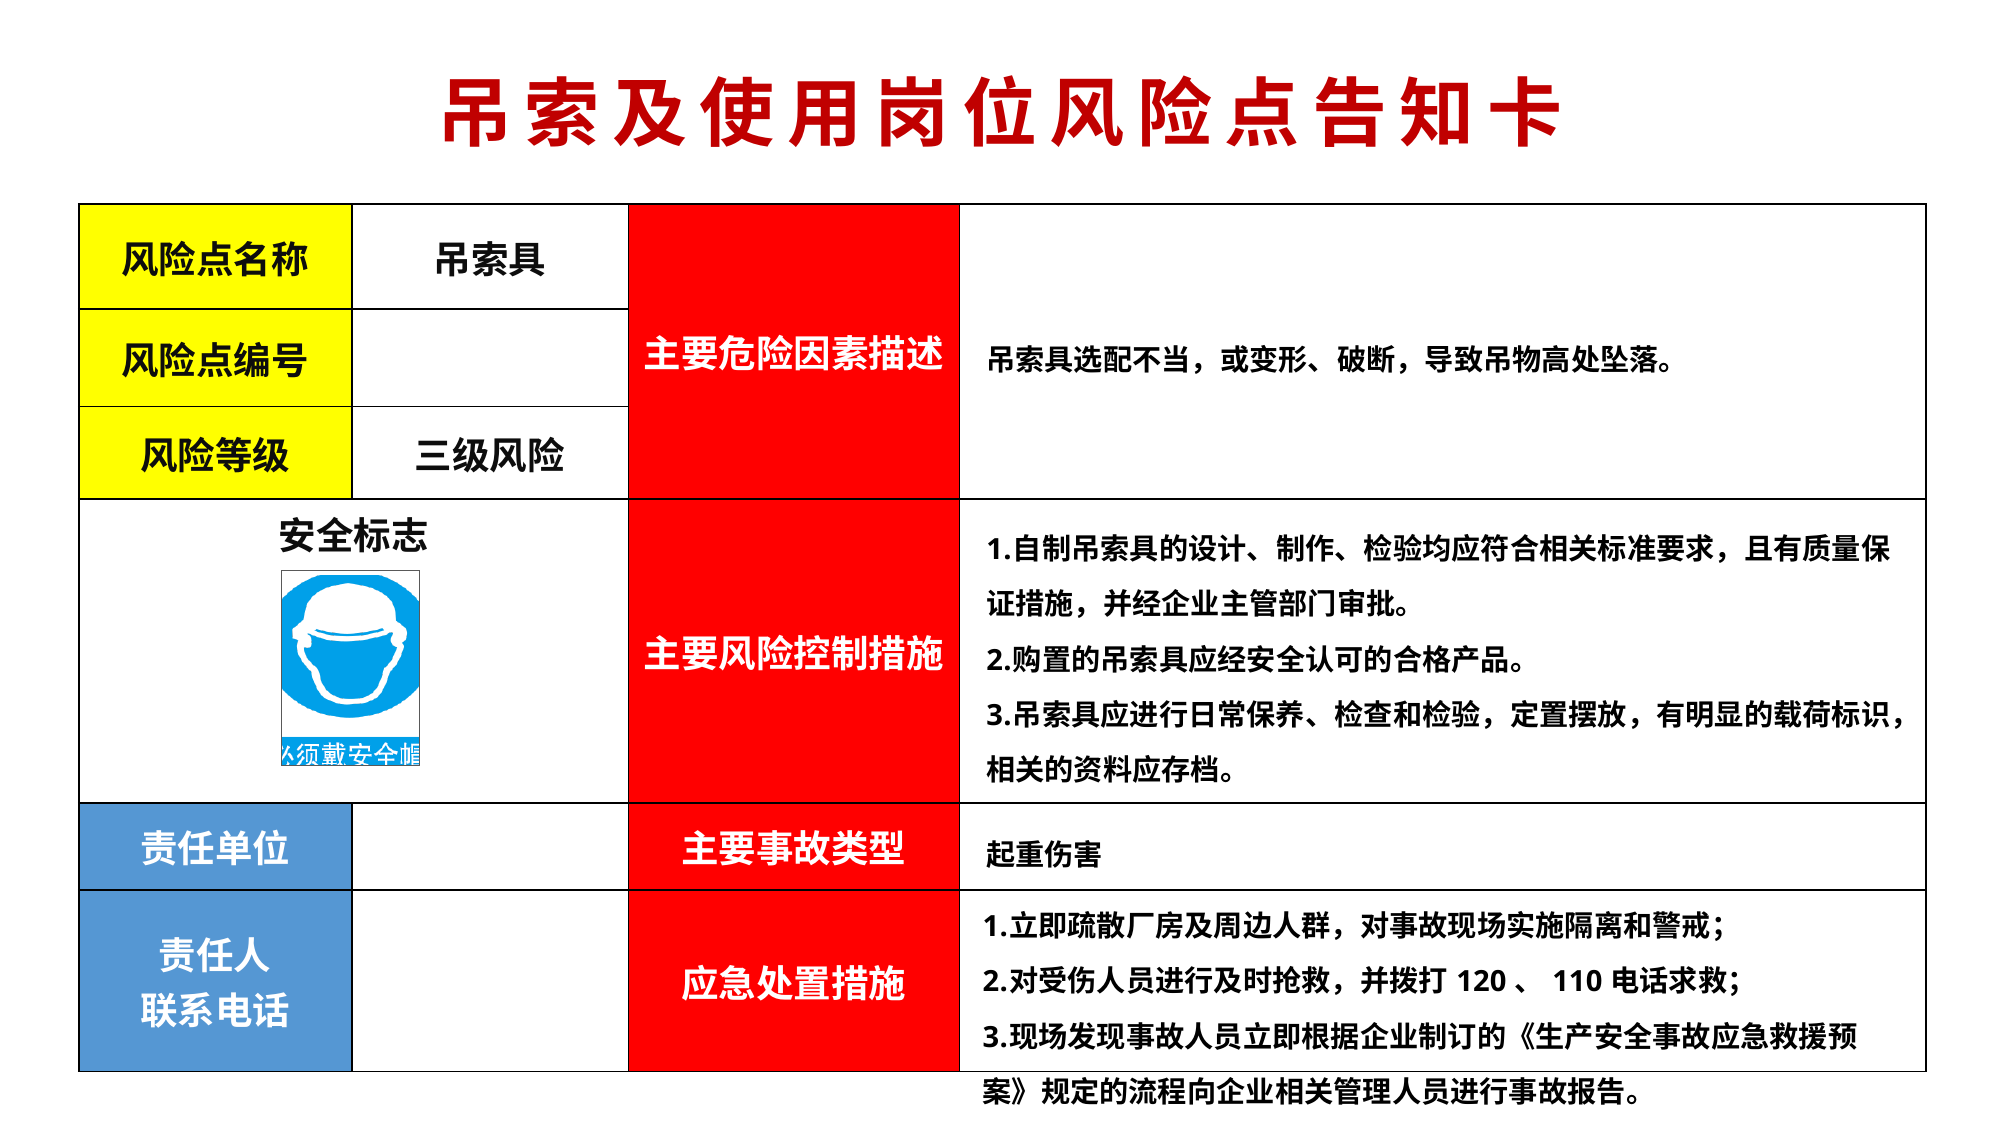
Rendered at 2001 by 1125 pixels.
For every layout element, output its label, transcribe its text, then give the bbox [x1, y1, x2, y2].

table_cell 安全标志 [80, 500, 628, 802]
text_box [281, 570, 420, 766]
text_box 吊索及使用岗位风险点告知卡 [410, 58, 1590, 164]
table_cell 责任人 联系电话 [80, 891, 351, 1071]
table_cell 应急处置措施 [629, 891, 959, 1071]
table_cell 起重伤害 [960, 804, 1925, 889]
table_cell 主要事故类型 [629, 804, 959, 889]
table_header 吊索具 [353, 205, 628, 308]
table_cell 三级风险 [353, 407, 628, 498]
table_header 主要危险因素描述 [629, 205, 959, 498]
table_cell [353, 891, 628, 1071]
table_cell 风险点编号 [80, 310, 351, 406]
table_cell [353, 310, 628, 406]
table_header 风险点名称 [80, 205, 351, 308]
table_cell 风险等级 [80, 407, 351, 498]
table_cell 责任单位 [80, 804, 351, 889]
table_cell 主要风险控制措施 [629, 500, 959, 802]
table_cell 自制吊索具的设计、制作、检验均应符合相关标准要求，且有质量保证措施，并经企业主管部门审批。 购置的吊索具应经安全认可的合格产品。 吊索具应进行日常保养、检查和检验，定置摆放，有明显的载荷标识，相关的资料应存档。 [960, 500, 1925, 802]
table_header 吊索具选配不当，或变形、破断，导致吊物高处坠落。 [960, 205, 1925, 498]
table_cell [353, 804, 628, 889]
table_cell 立即疏散厂房及周边人群，对事故现场实施隔离和警戒； 对受伤人员进行及时抢救，并拨打120、110电话求救； 现场发现事故人员立即根据企业制订的《生产安全事故应急救援预案》规定的流程向企业相关管理人员进行事故报告。 [960, 891, 1925, 1071]
